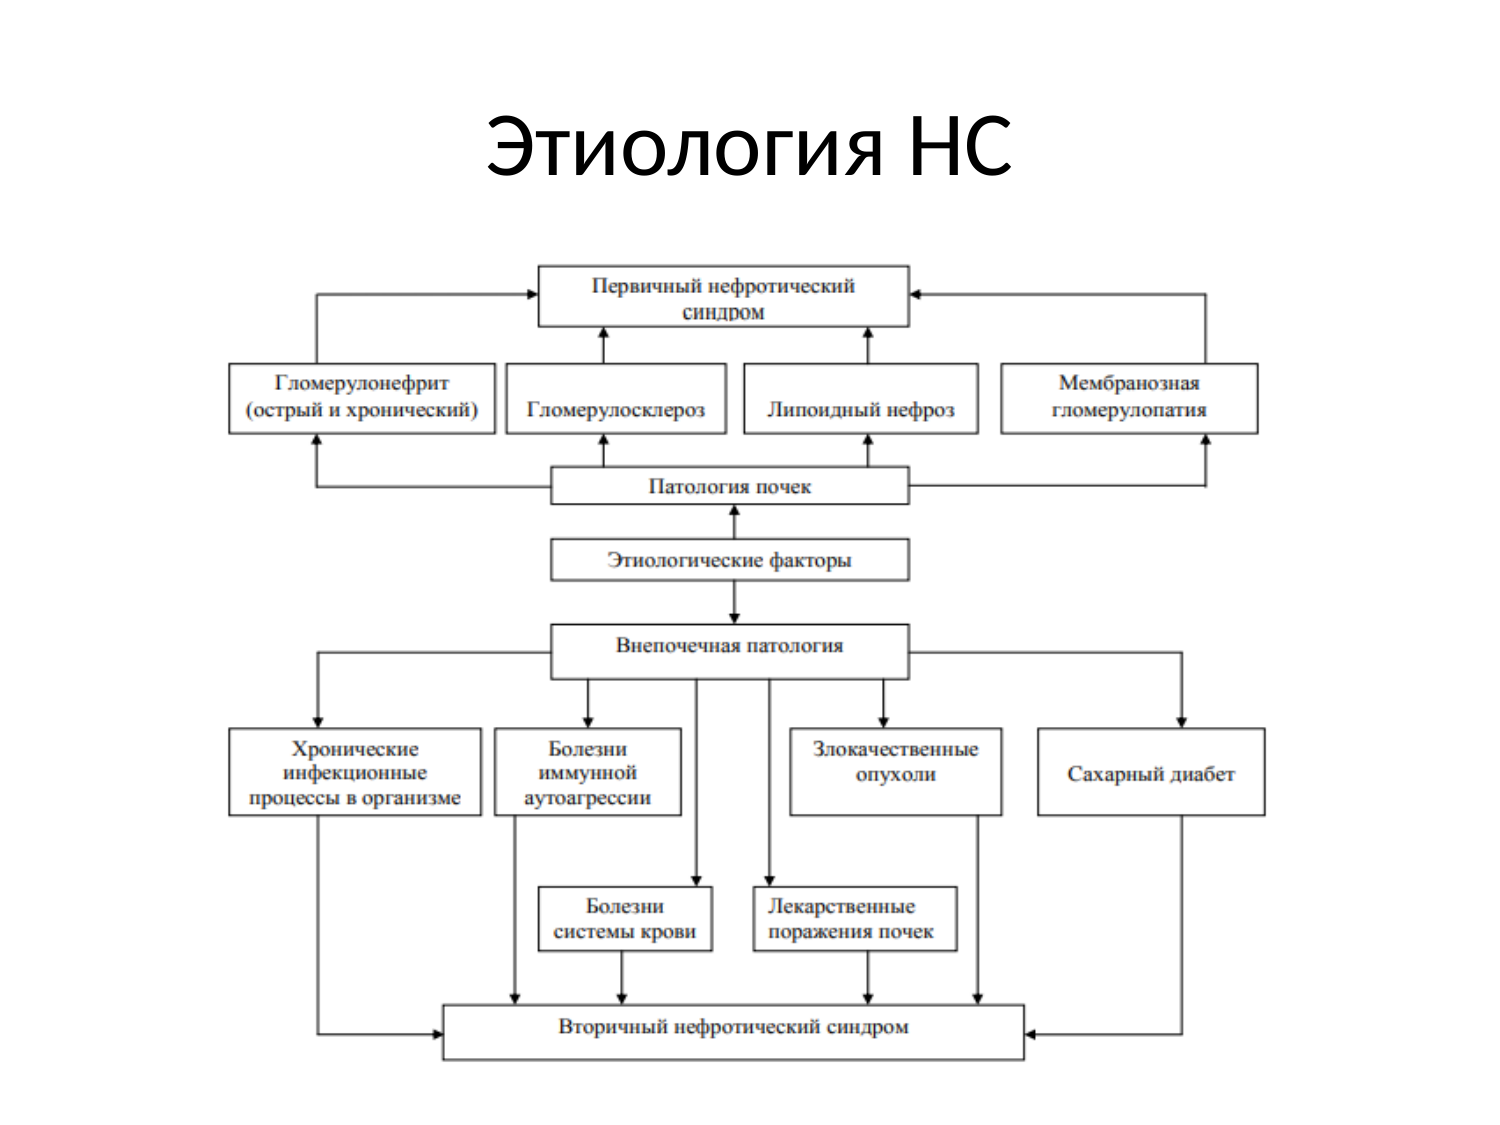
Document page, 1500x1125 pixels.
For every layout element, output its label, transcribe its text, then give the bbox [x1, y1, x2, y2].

picture [218, 253, 1279, 1071]
title Этиология НС [75, 45, 1425, 233]
